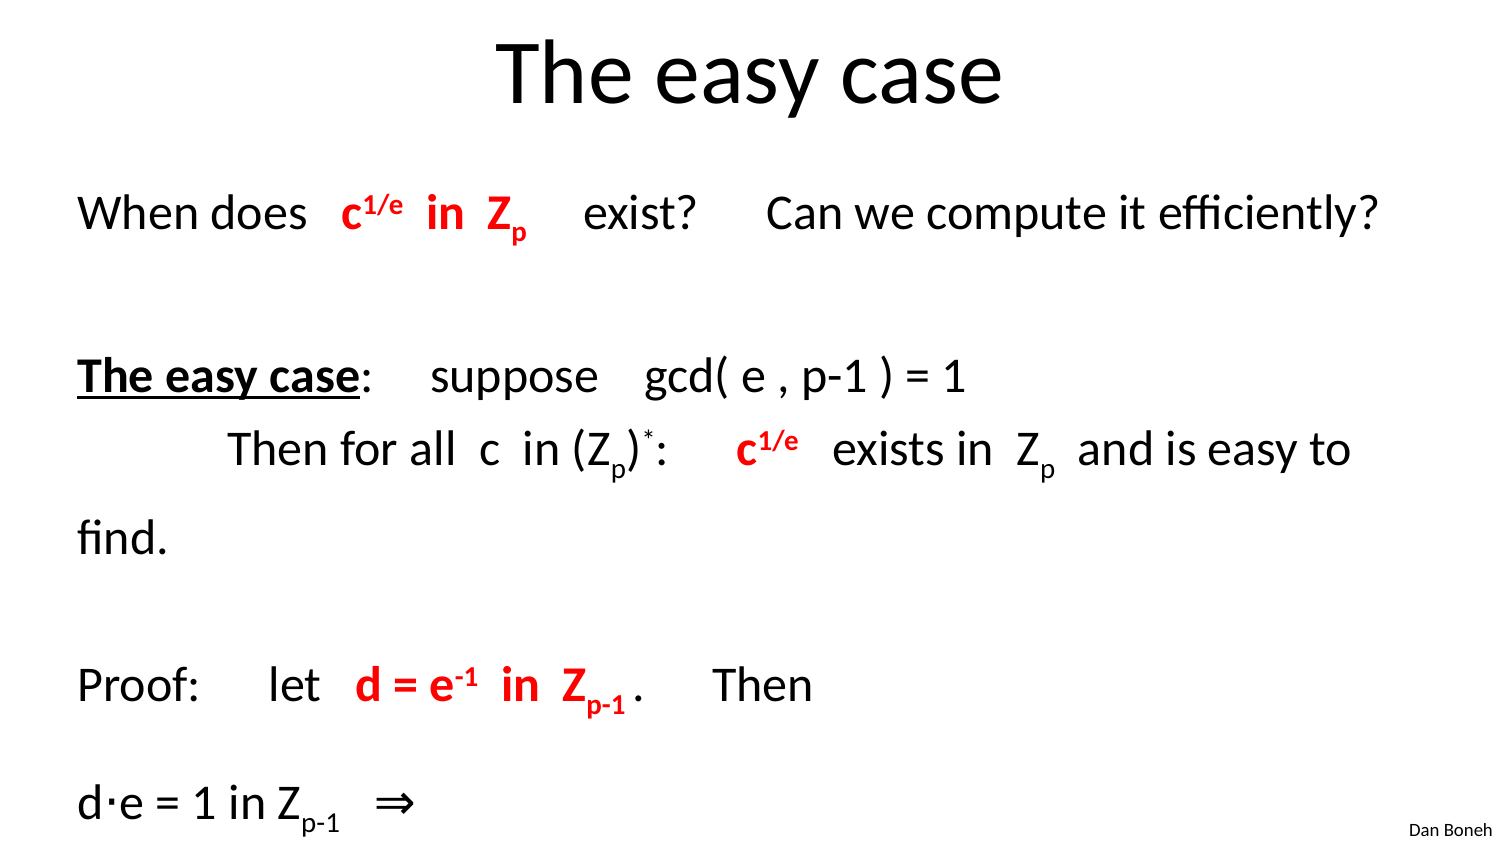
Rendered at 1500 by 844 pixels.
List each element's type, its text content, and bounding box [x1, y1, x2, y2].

list When does c1/e in Zp exist? Can we compute it efficiently? The easy case: suppose gcd( e , p-1 ) = 1 Then for all c in (Zp)*: c1/e exists in Zp and is easy to find. Proof: let d = e-1 in Zp-1 . Then d⋅e = 1 in Zp-1 ⇒ [62, 171, 1413, 844]
title The easy case [75, 0, 1425, 138]
